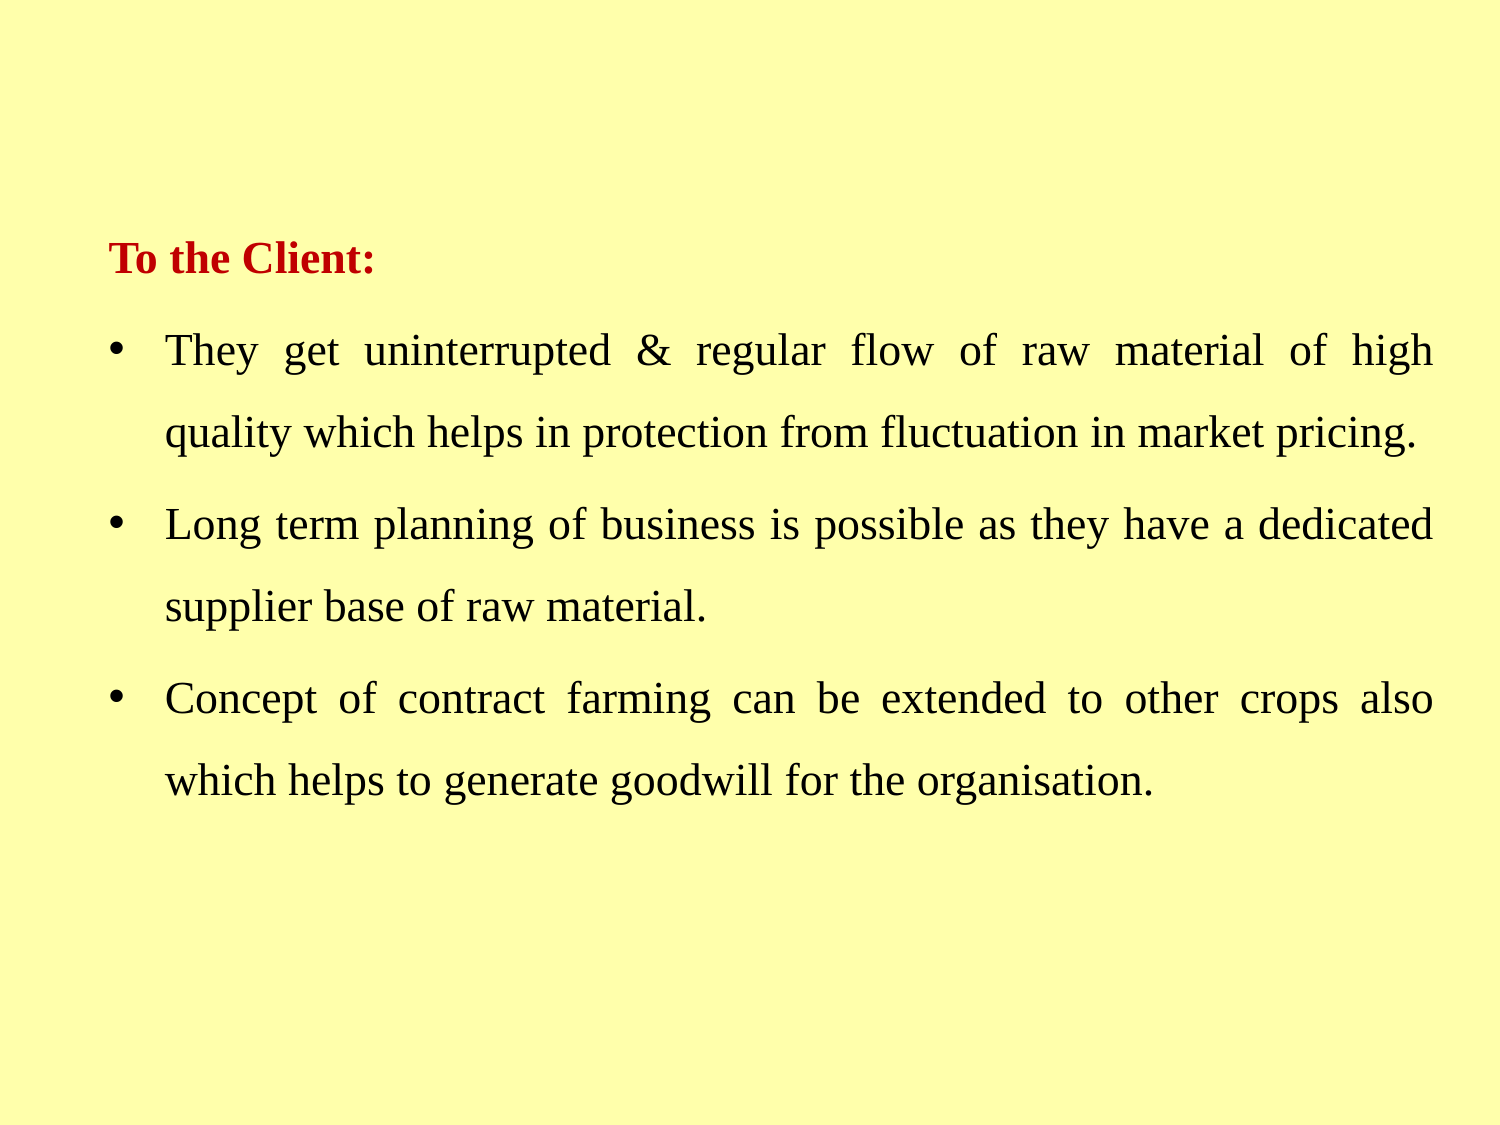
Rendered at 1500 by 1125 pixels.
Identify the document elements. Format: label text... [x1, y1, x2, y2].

list To the Client: They get uninterrupted & regular flow of raw material of high quality which helps in protection from fluctuation in market pricing. Long term planning of business is possible as they have a dedicated supplier base of raw material. Concept of contract farming can be extended to other crops also which helps to generate goodwill for the organisation. [93, 137, 1450, 813]
